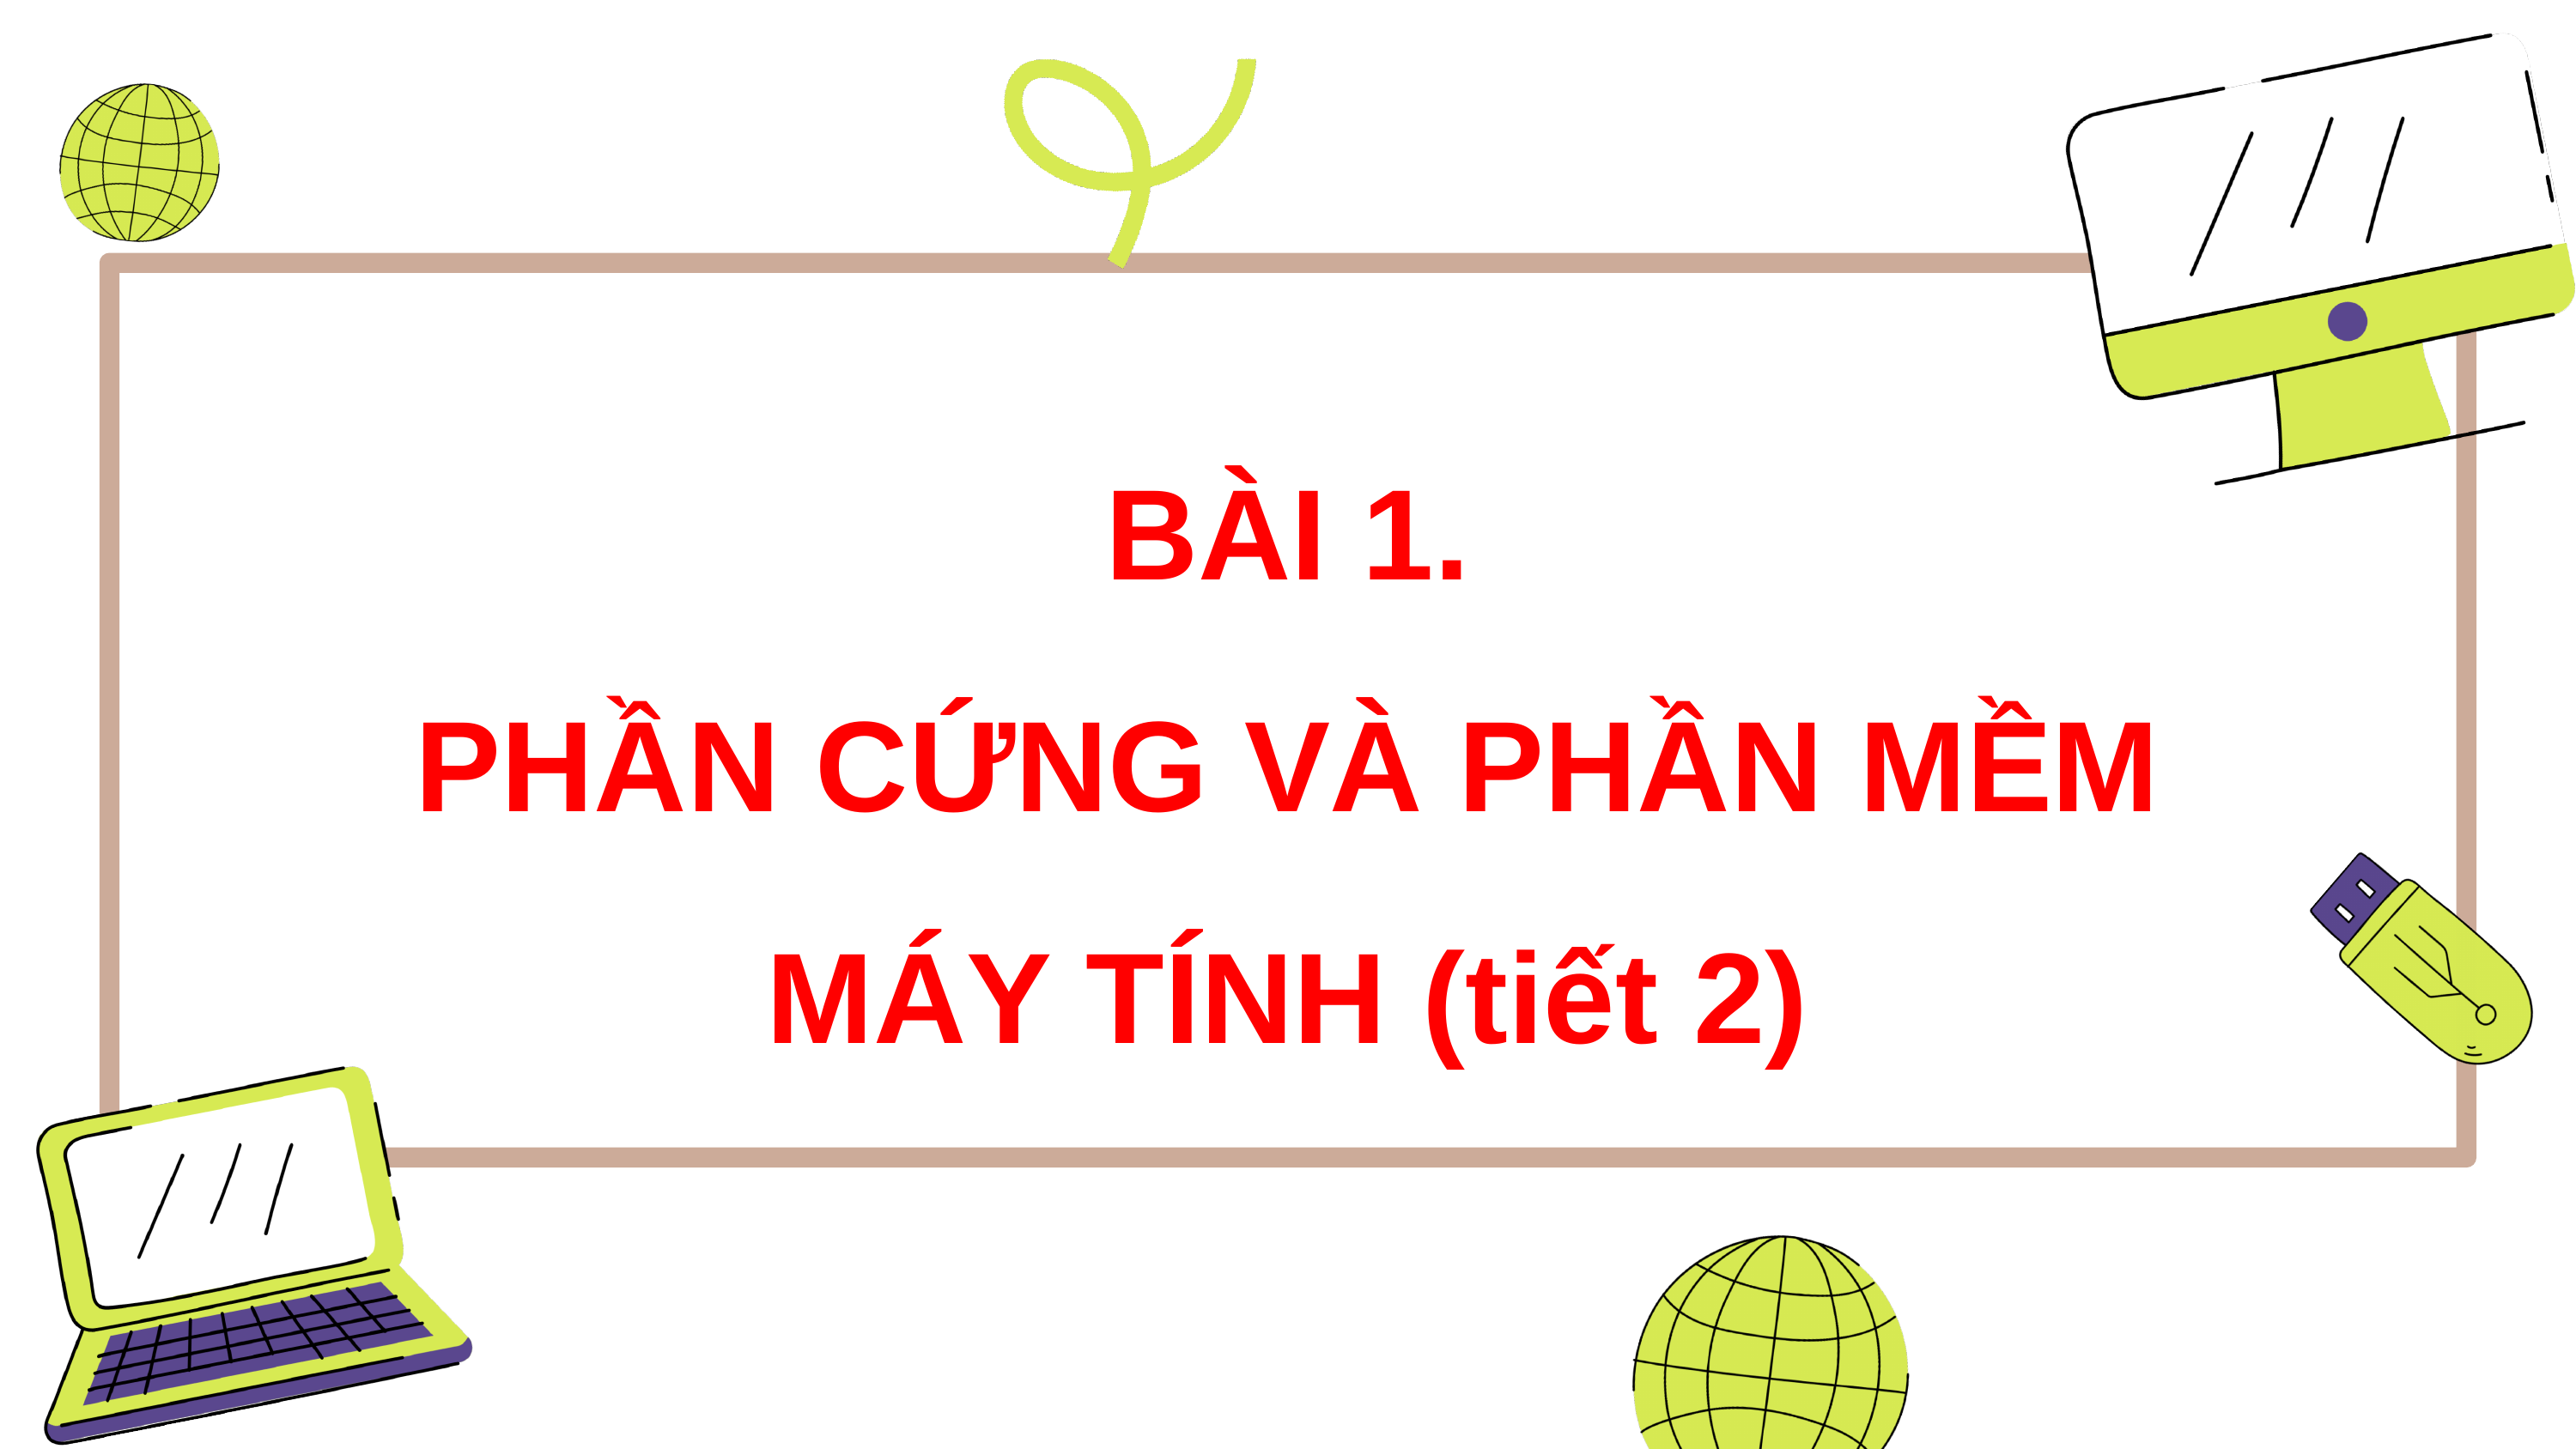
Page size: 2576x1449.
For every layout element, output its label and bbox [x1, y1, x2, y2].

picture [2058, 24, 2576, 460]
picture [2369, 840, 2558, 1089]
picture [0, 1090, 479, 1448]
picture [47, 74, 230, 251]
picture [1616, 1218, 1929, 1449]
text_box [109, 262, 2467, 1158]
picture [968, 0, 1259, 262]
